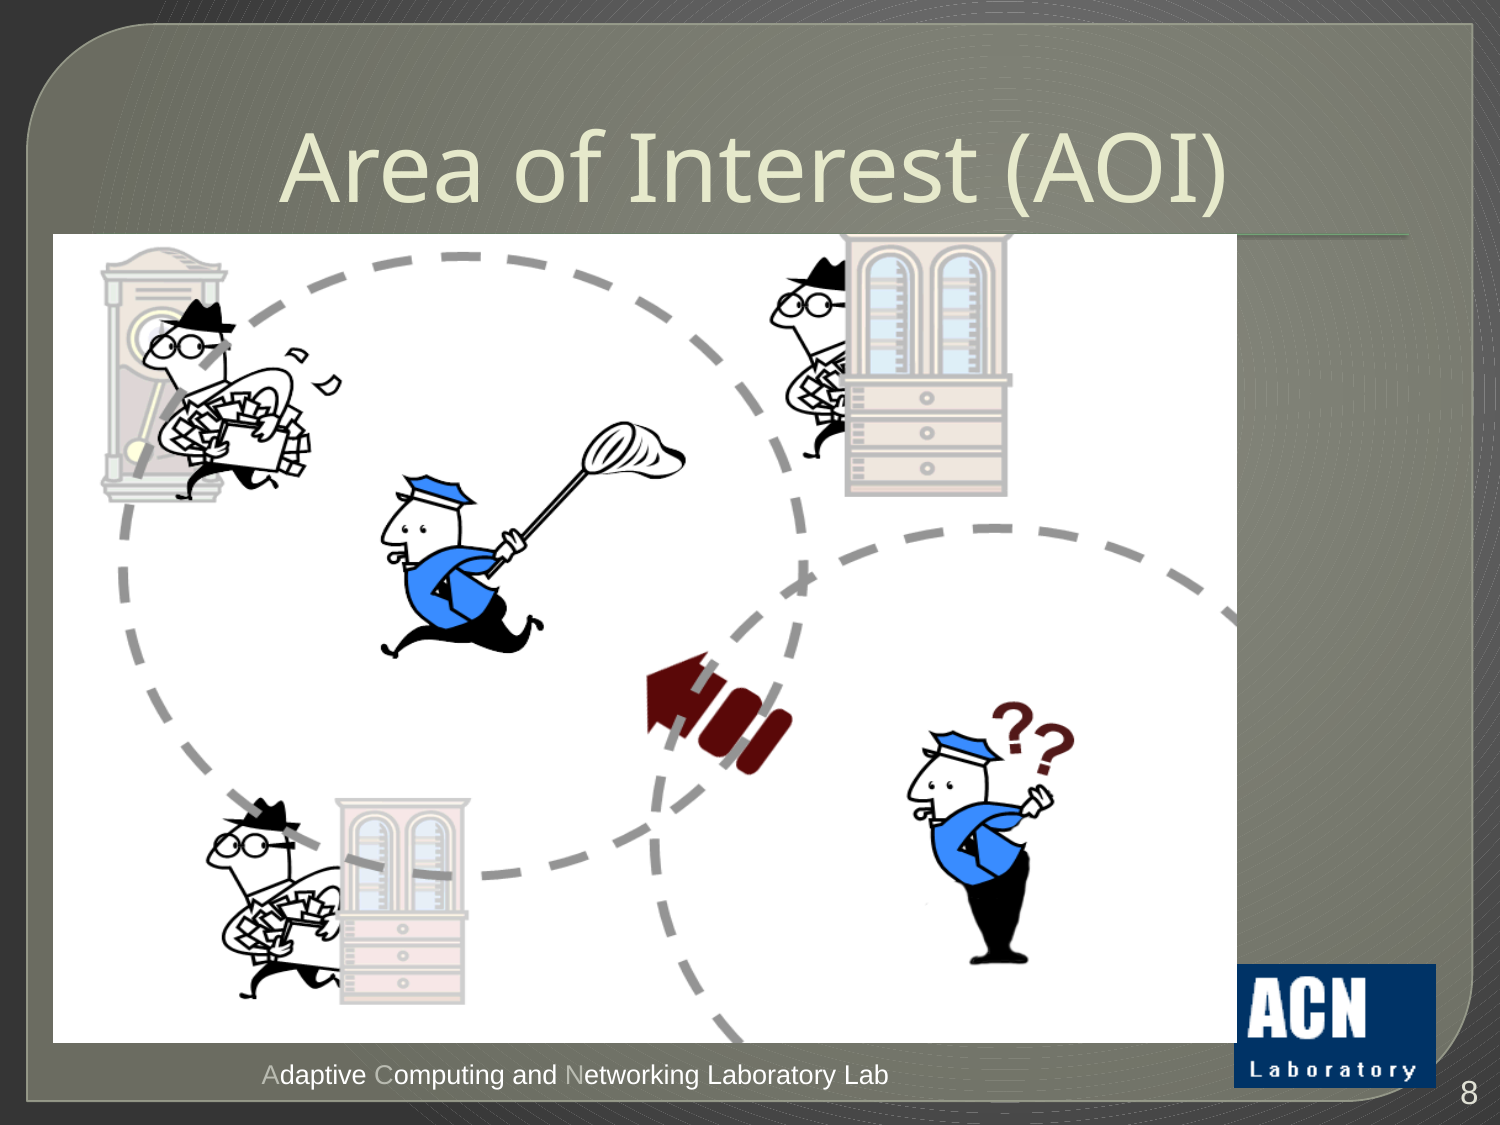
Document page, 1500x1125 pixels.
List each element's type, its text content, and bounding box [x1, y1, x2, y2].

title Area of Interest (AOI) [75, 41, 1425, 230]
footer Adaptive Computing and Networking Laboratory Lab [212, 1056, 904, 1095]
slide_number 8 [1417, 1068, 1494, 1114]
picture [53, 234, 1436, 1088]
